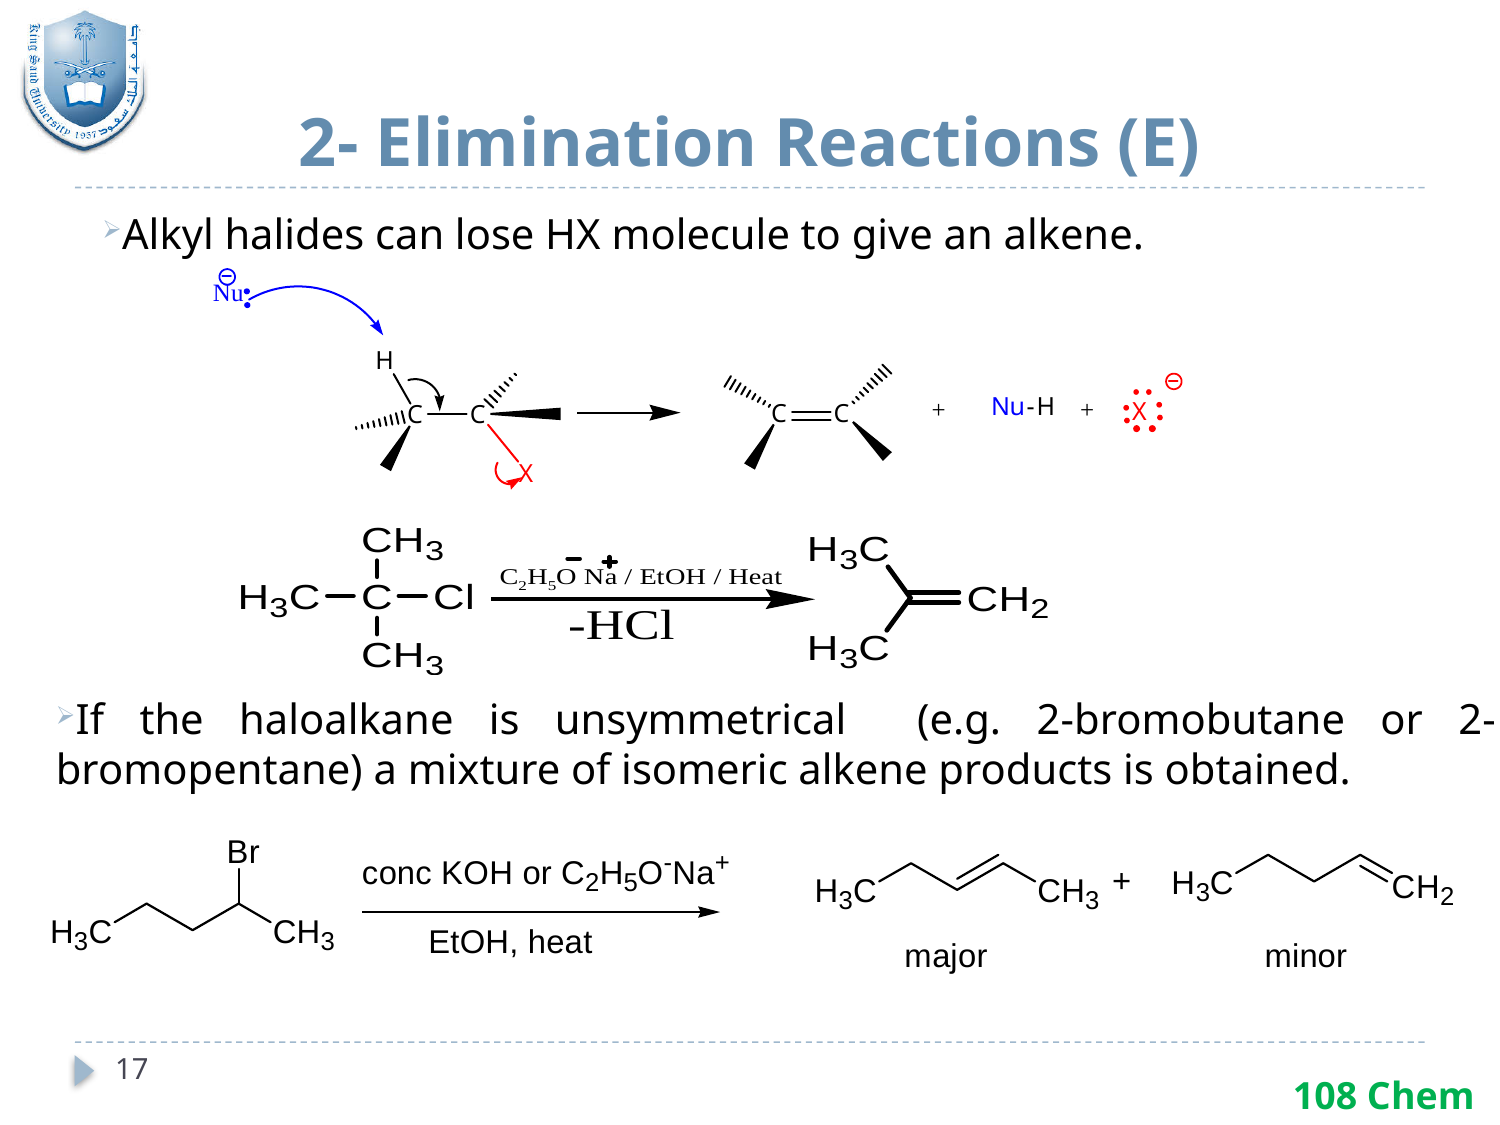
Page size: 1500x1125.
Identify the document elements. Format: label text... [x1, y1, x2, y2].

text_box If the haloalkane is unsymmetrical (e.g. 2-bromobutane or 2-bromopentane) a mixture of isomeric alkene products is obtained. [40, 685, 1500, 859]
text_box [212, 265, 1186, 492]
text_box 108 Chem [1278, 1064, 1490, 1125]
text_box Alkyl halides can lose HX molecule to give an alkene. [87, 200, 1275, 265]
title 2- Elimination Reactions (E) [75, 24, 1425, 188]
slide_number 17 [100, 1042, 426, 1103]
picture [4, 1, 163, 160]
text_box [237, 524, 1051, 676]
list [49, 837, 1455, 976]
